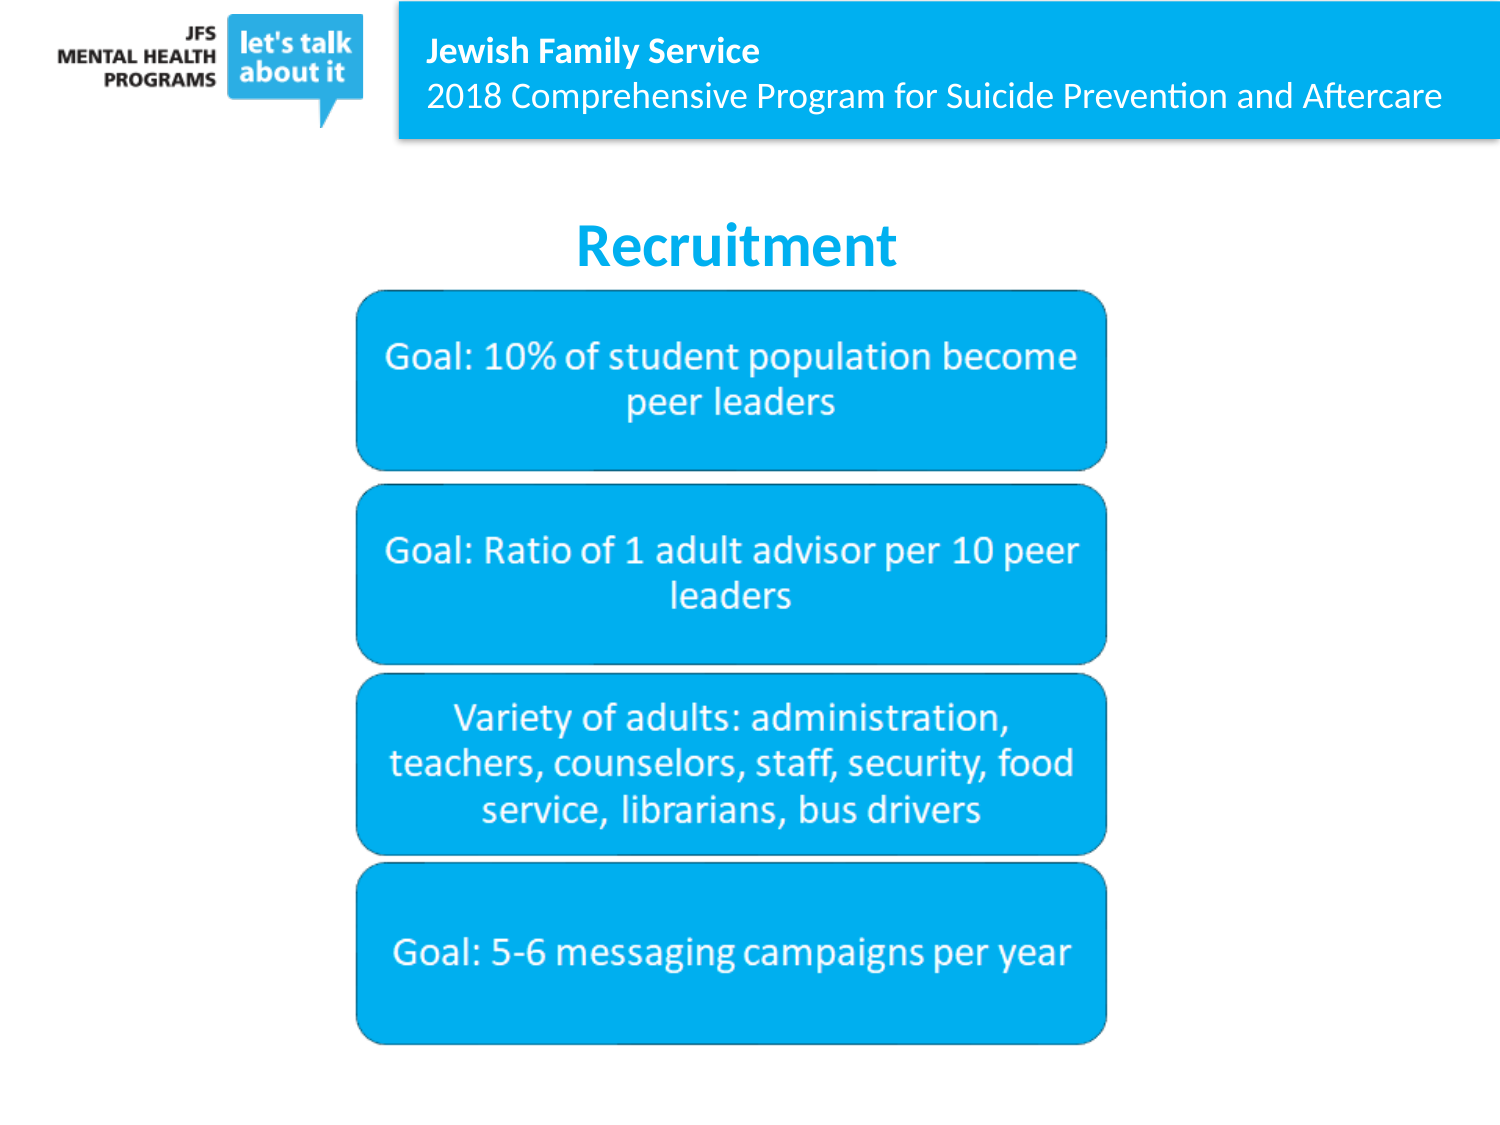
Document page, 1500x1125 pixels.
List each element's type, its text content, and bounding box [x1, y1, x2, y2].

title Recruitment [532, 177, 943, 285]
text_box [396, 0, 1500, 142]
text_box Jewish Family Service 2018 Comprehensive Program for Suicide Prevention and Aftercare [411, 18, 1500, 168]
picture [353, 287, 1123, 1125]
picture [56, 13, 364, 128]
